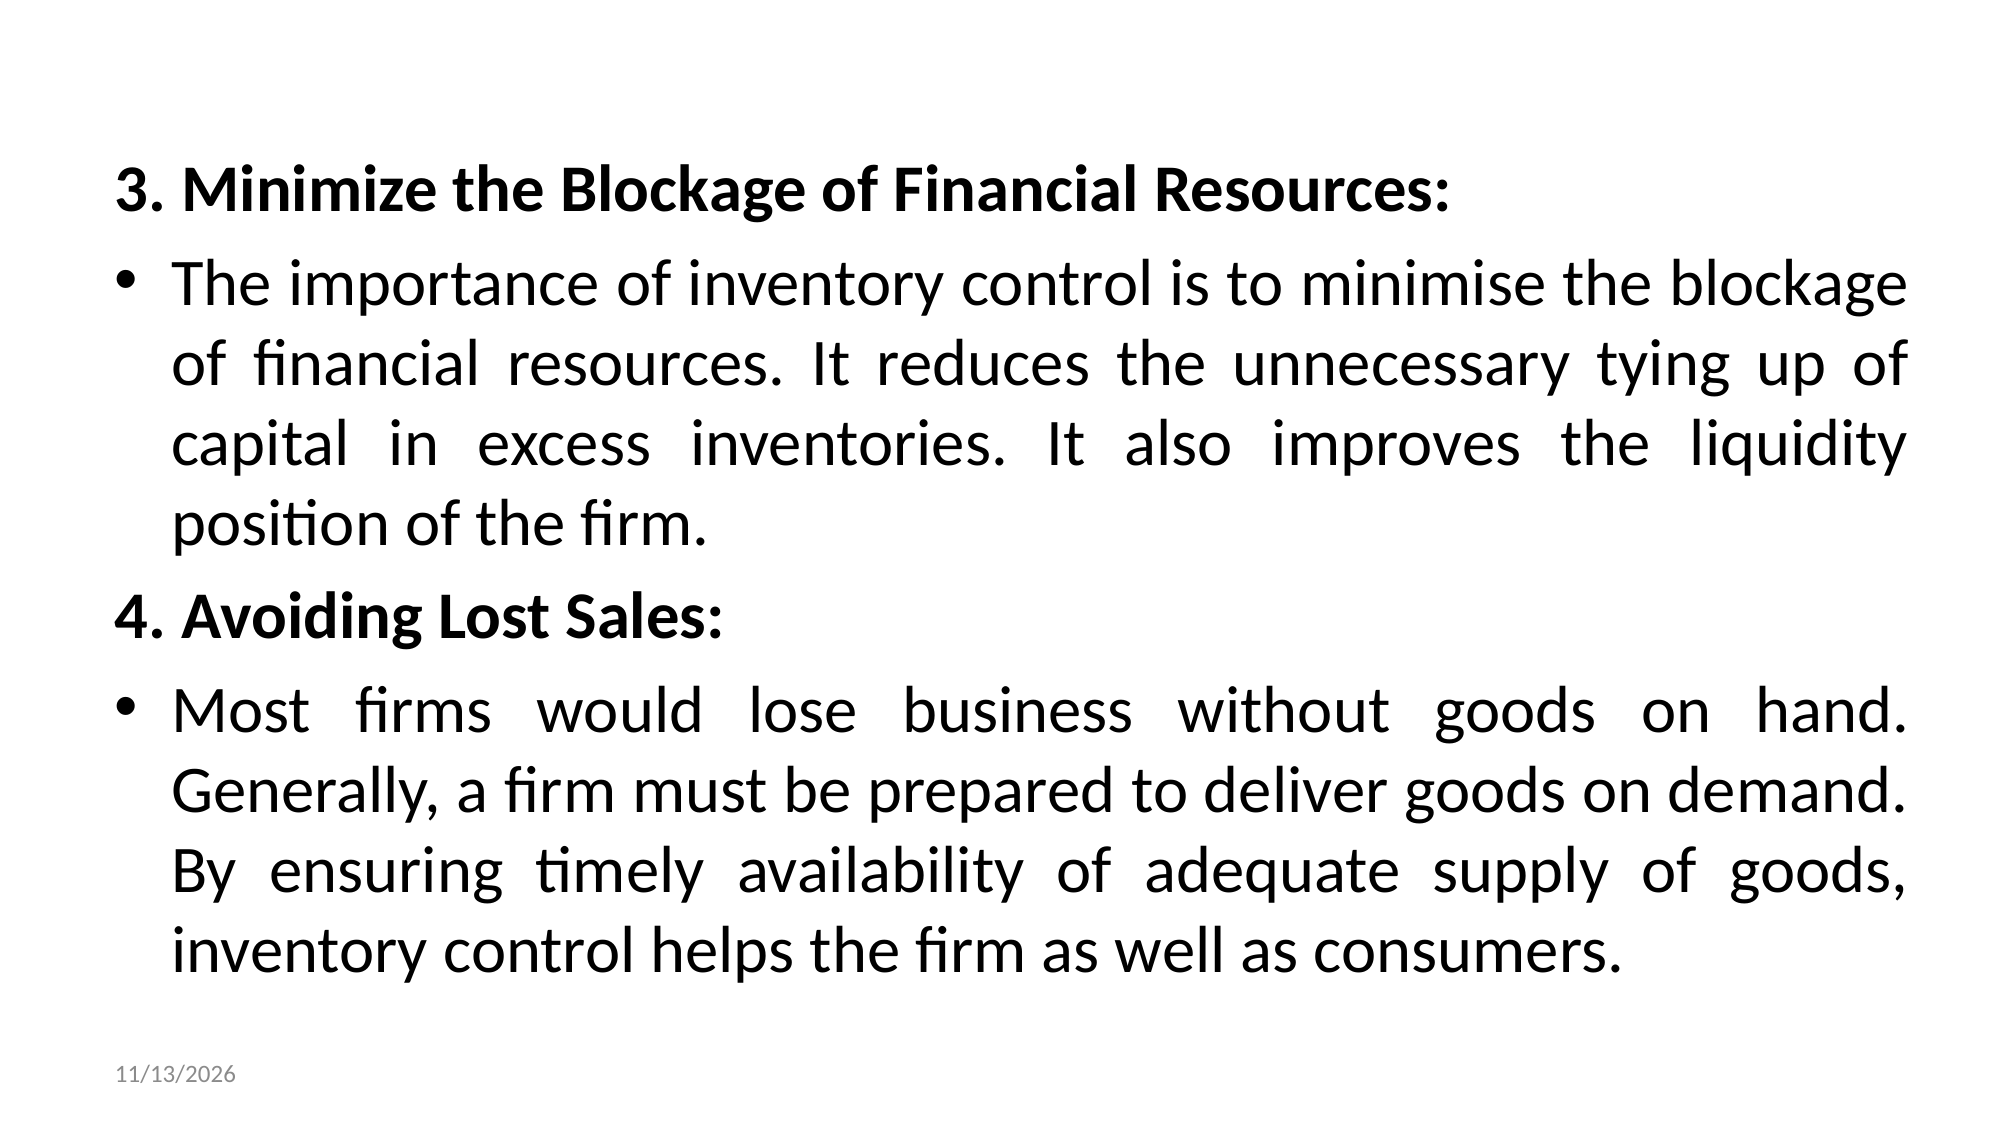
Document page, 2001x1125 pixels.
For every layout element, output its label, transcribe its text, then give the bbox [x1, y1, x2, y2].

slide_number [99, 1042, 567, 1103]
list 3. Minimize the Blockage of Financial Resources: The importance of inventory control is to minimise the blockage of financial resources. It reduces the unnecessary tying up of capital in excess inventories. It also improves the liquidity position of the firm. 4. Avoiding Lost Sales: Most firms would lose business without goods on hand. Generally, a firm must be prepared to deliver goods on demand. By ensuring timely availability of adequate supply of goods, inventory control helps the firm as well as consumers. [99, 137, 1925, 1005]
